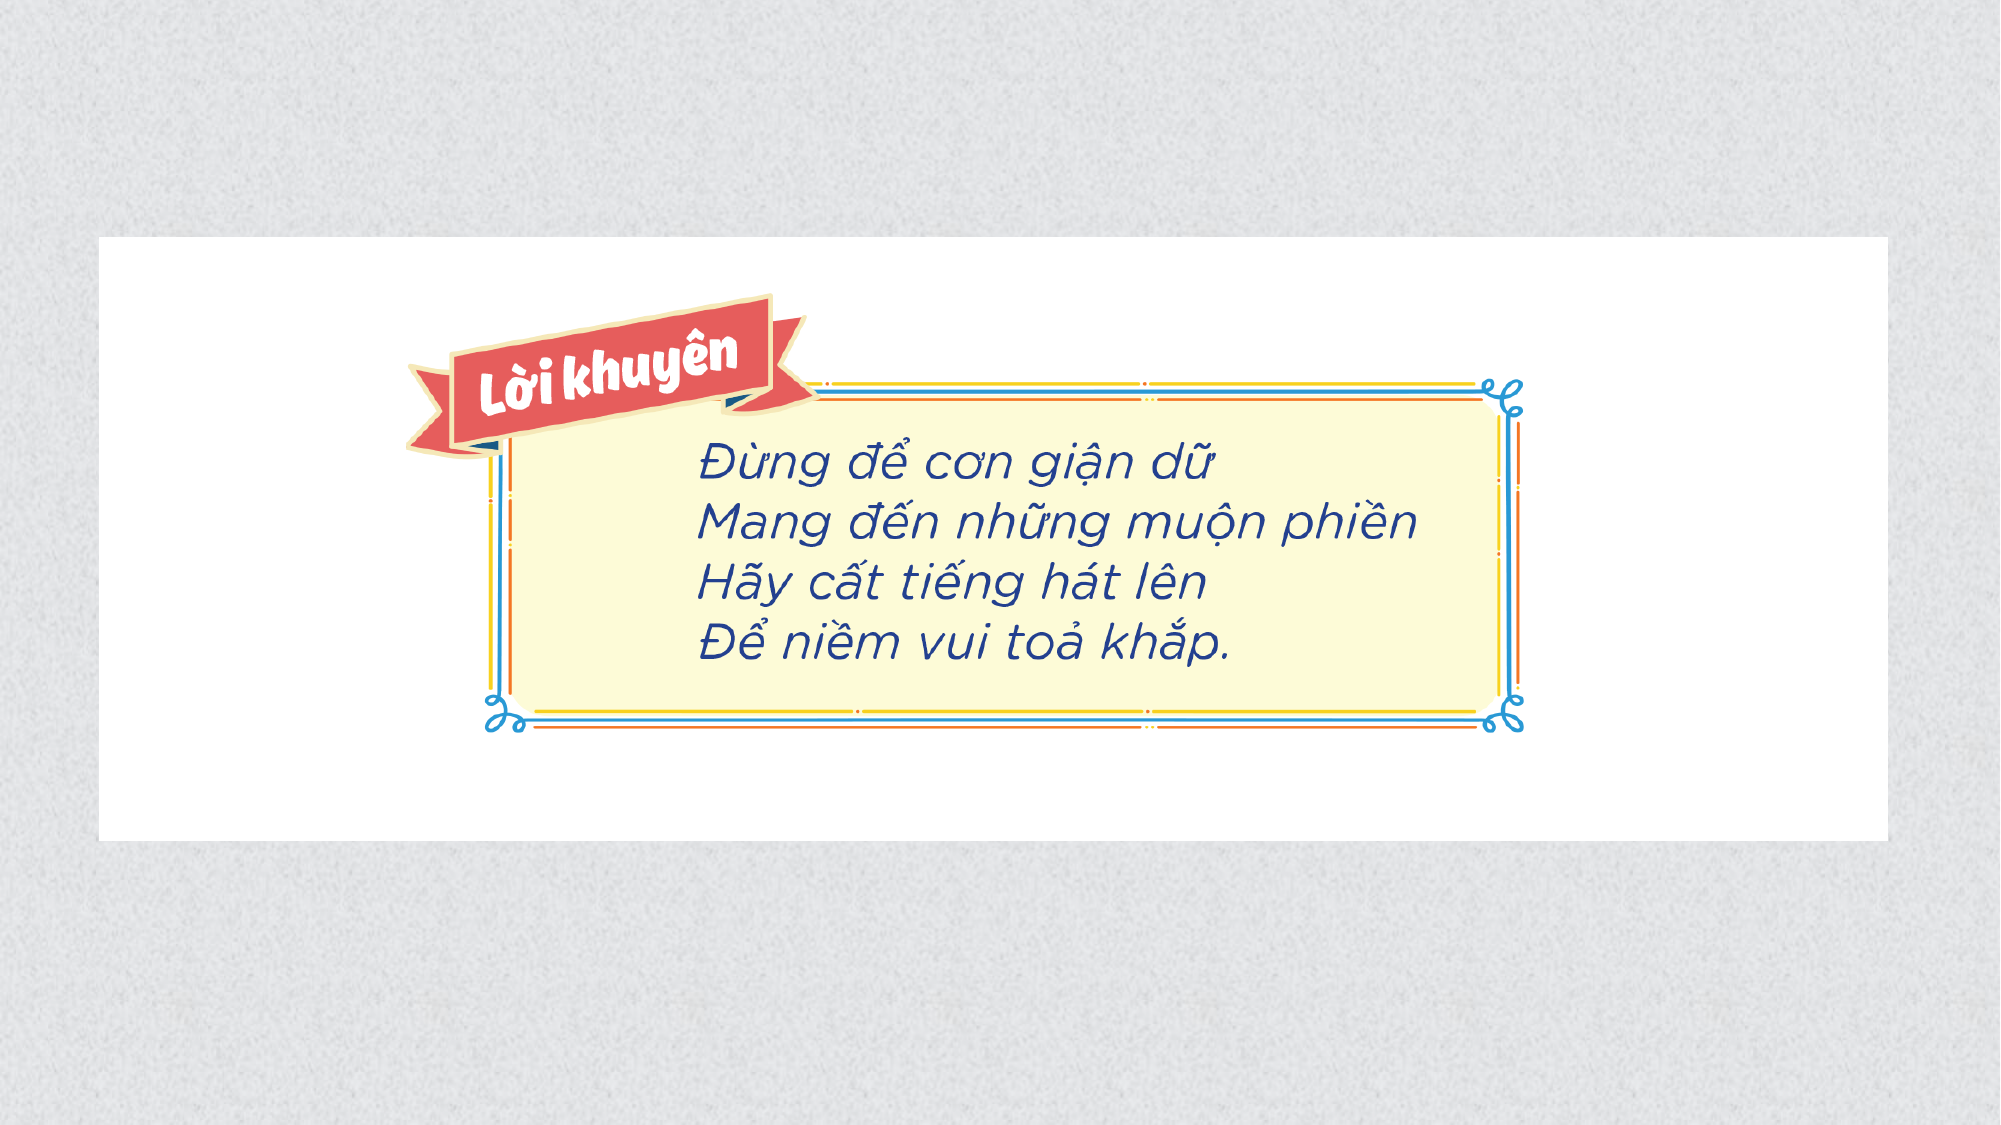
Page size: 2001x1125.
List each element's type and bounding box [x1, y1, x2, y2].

picture [99, 237, 1888, 841]
